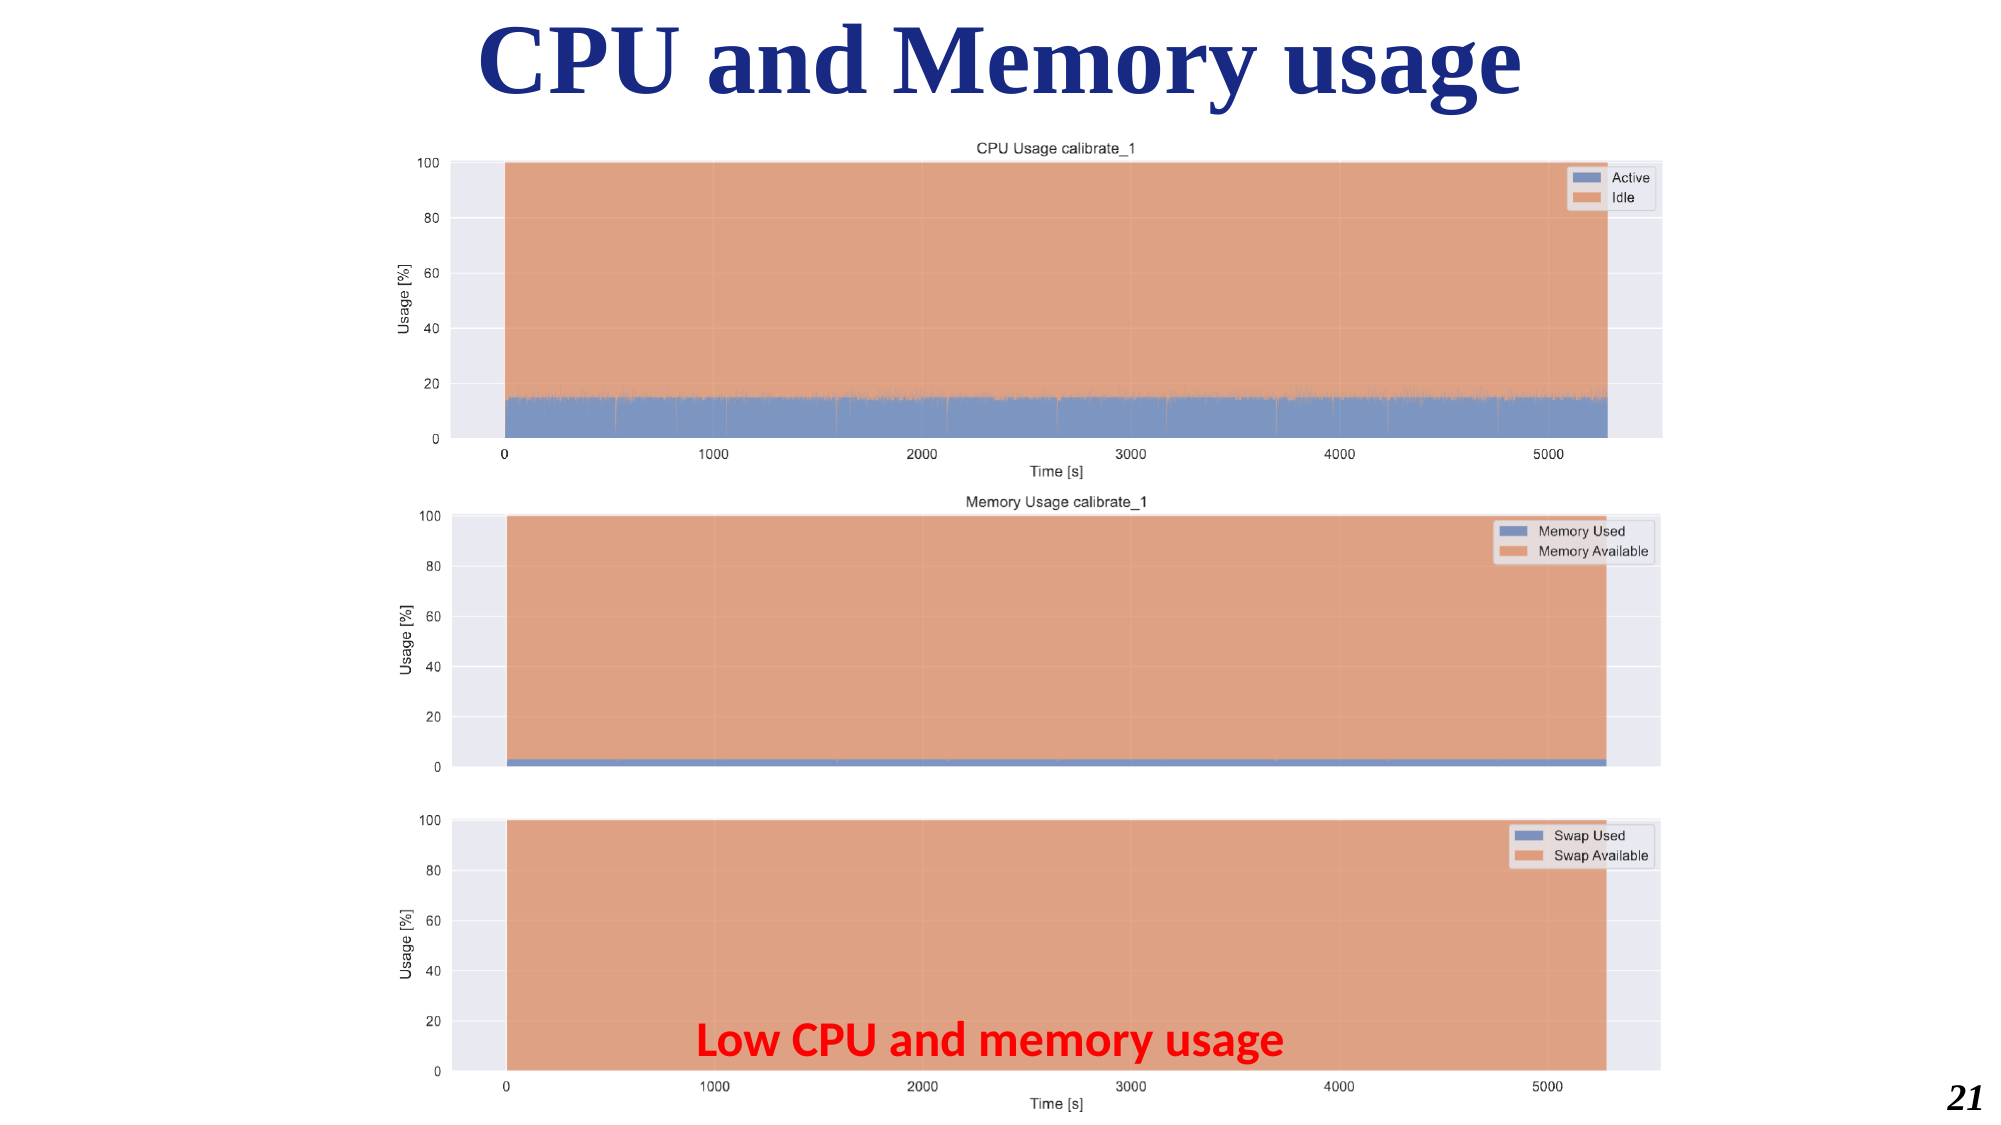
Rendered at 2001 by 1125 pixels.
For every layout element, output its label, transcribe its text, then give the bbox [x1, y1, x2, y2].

picture [392, 136, 1668, 486]
picture [392, 489, 1668, 1113]
title CPU and Memory usage [0, 0, 2000, 137]
